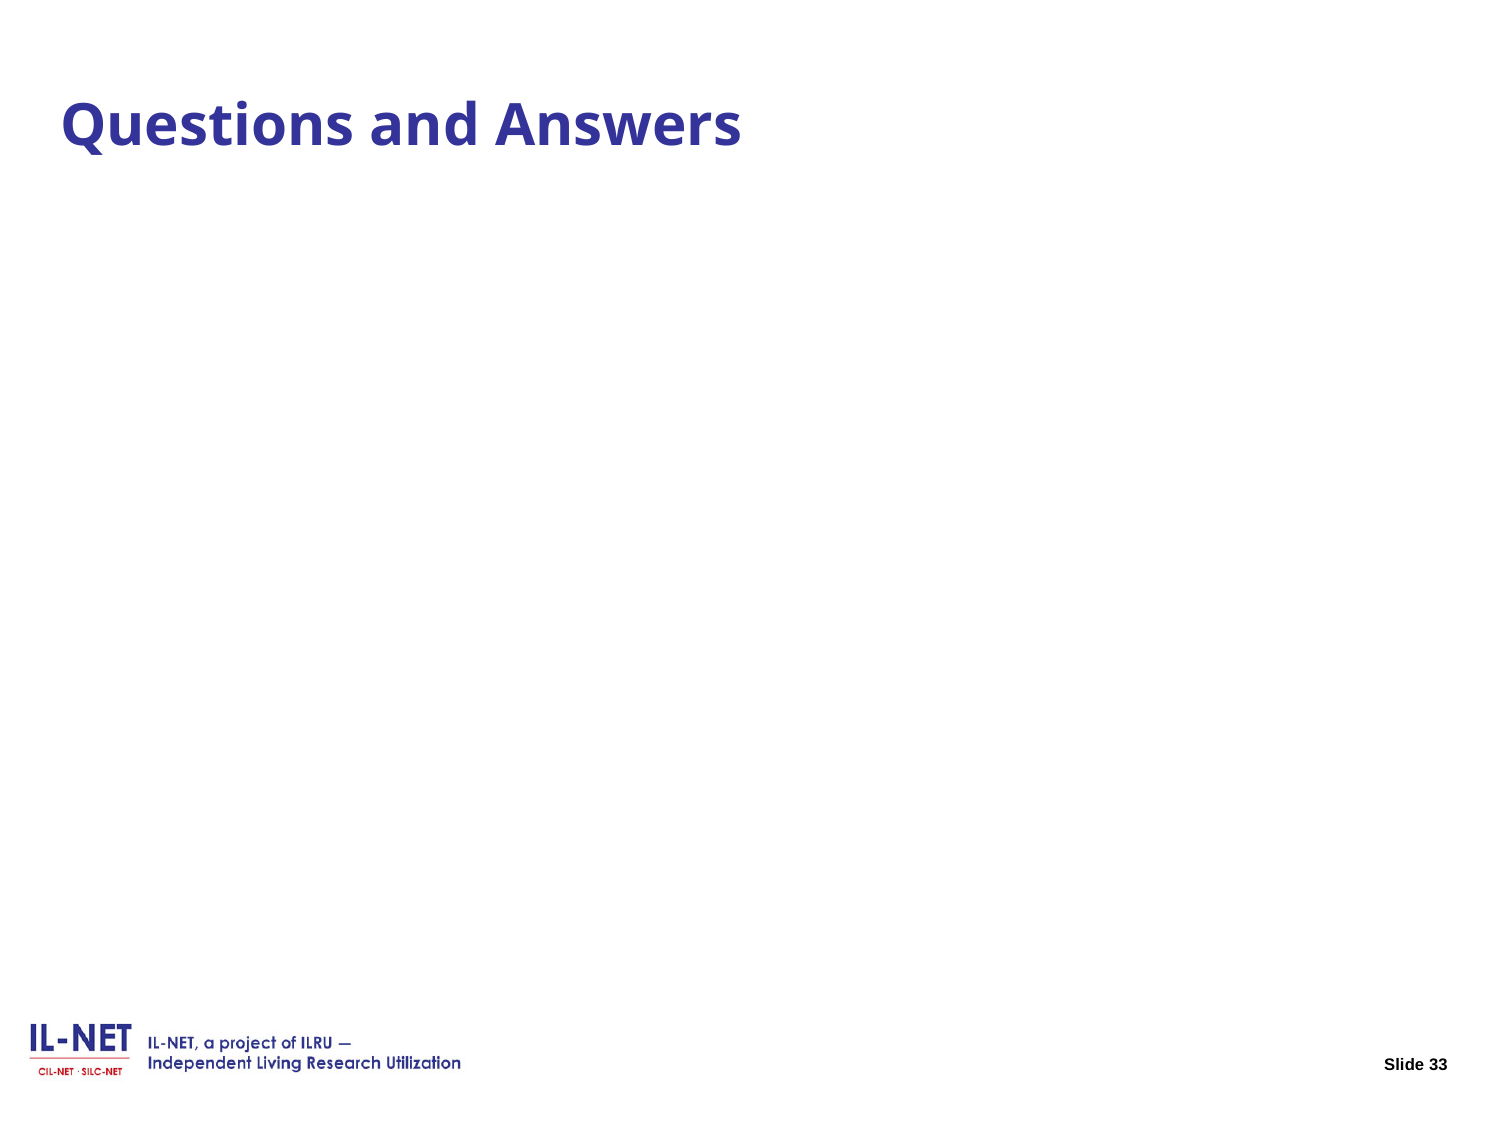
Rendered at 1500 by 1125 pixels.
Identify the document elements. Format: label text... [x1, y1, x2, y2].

picture [12, 1005, 478, 1092]
title Slide 33 Questions and Answers [37, 57, 1300, 188]
